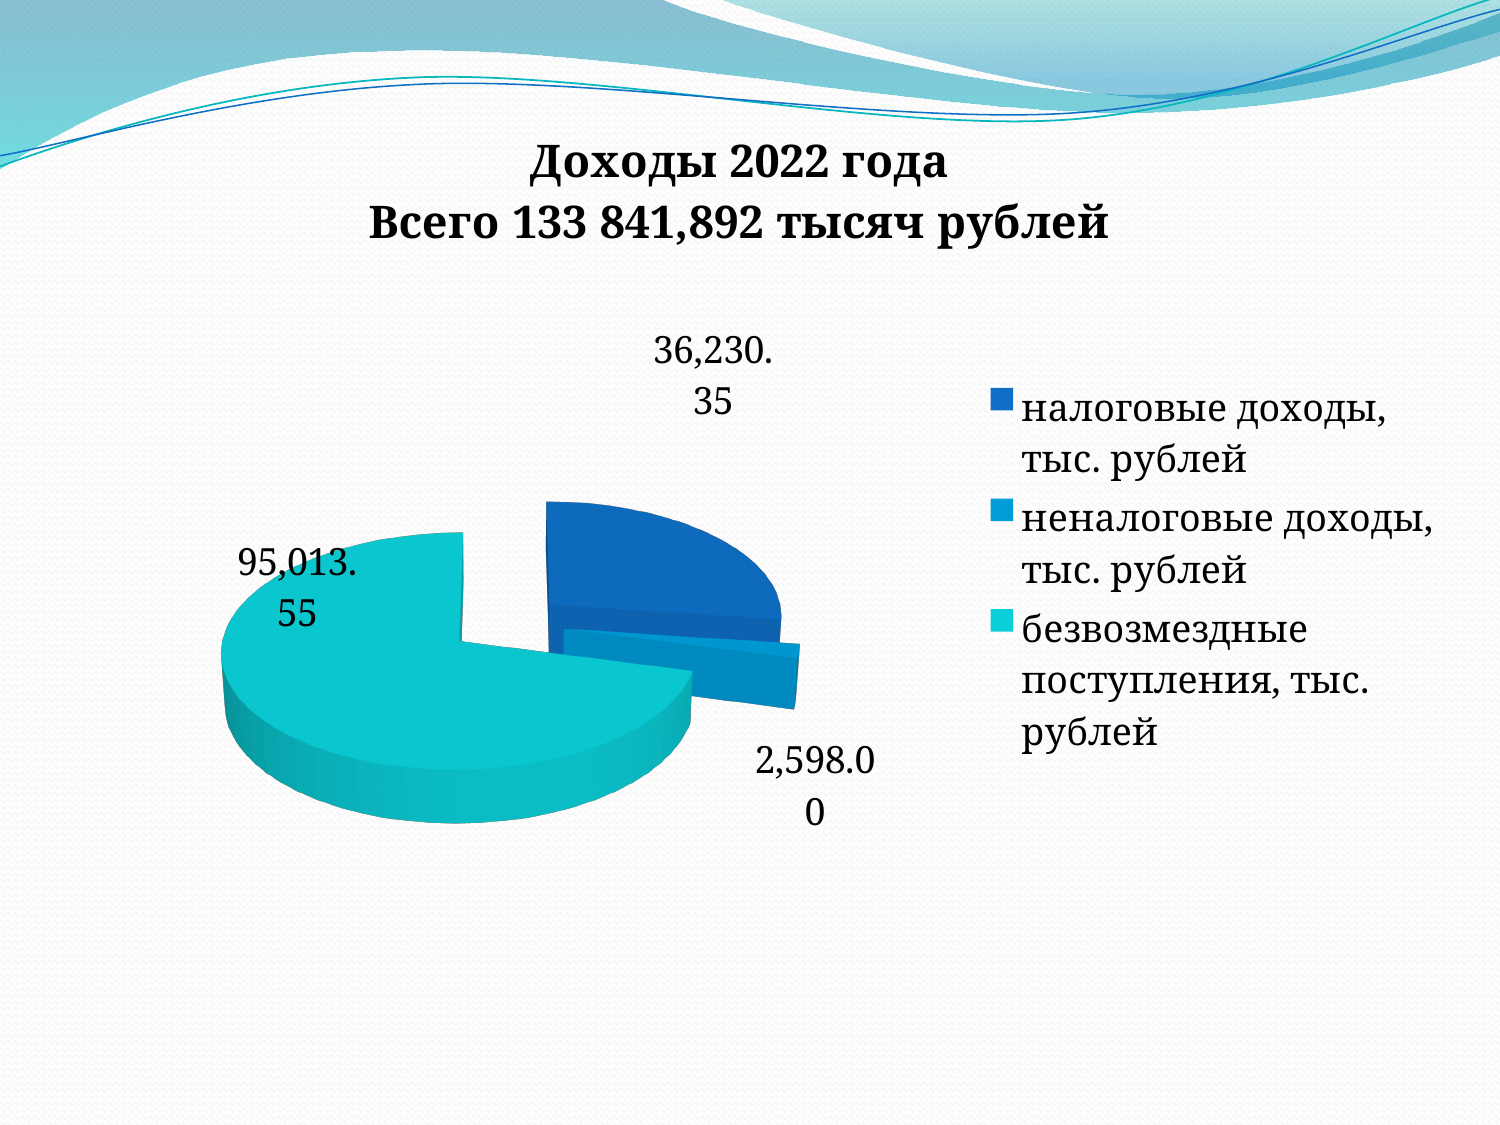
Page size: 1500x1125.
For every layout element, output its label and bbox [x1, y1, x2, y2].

chart [41, 42, 1459, 1095]
